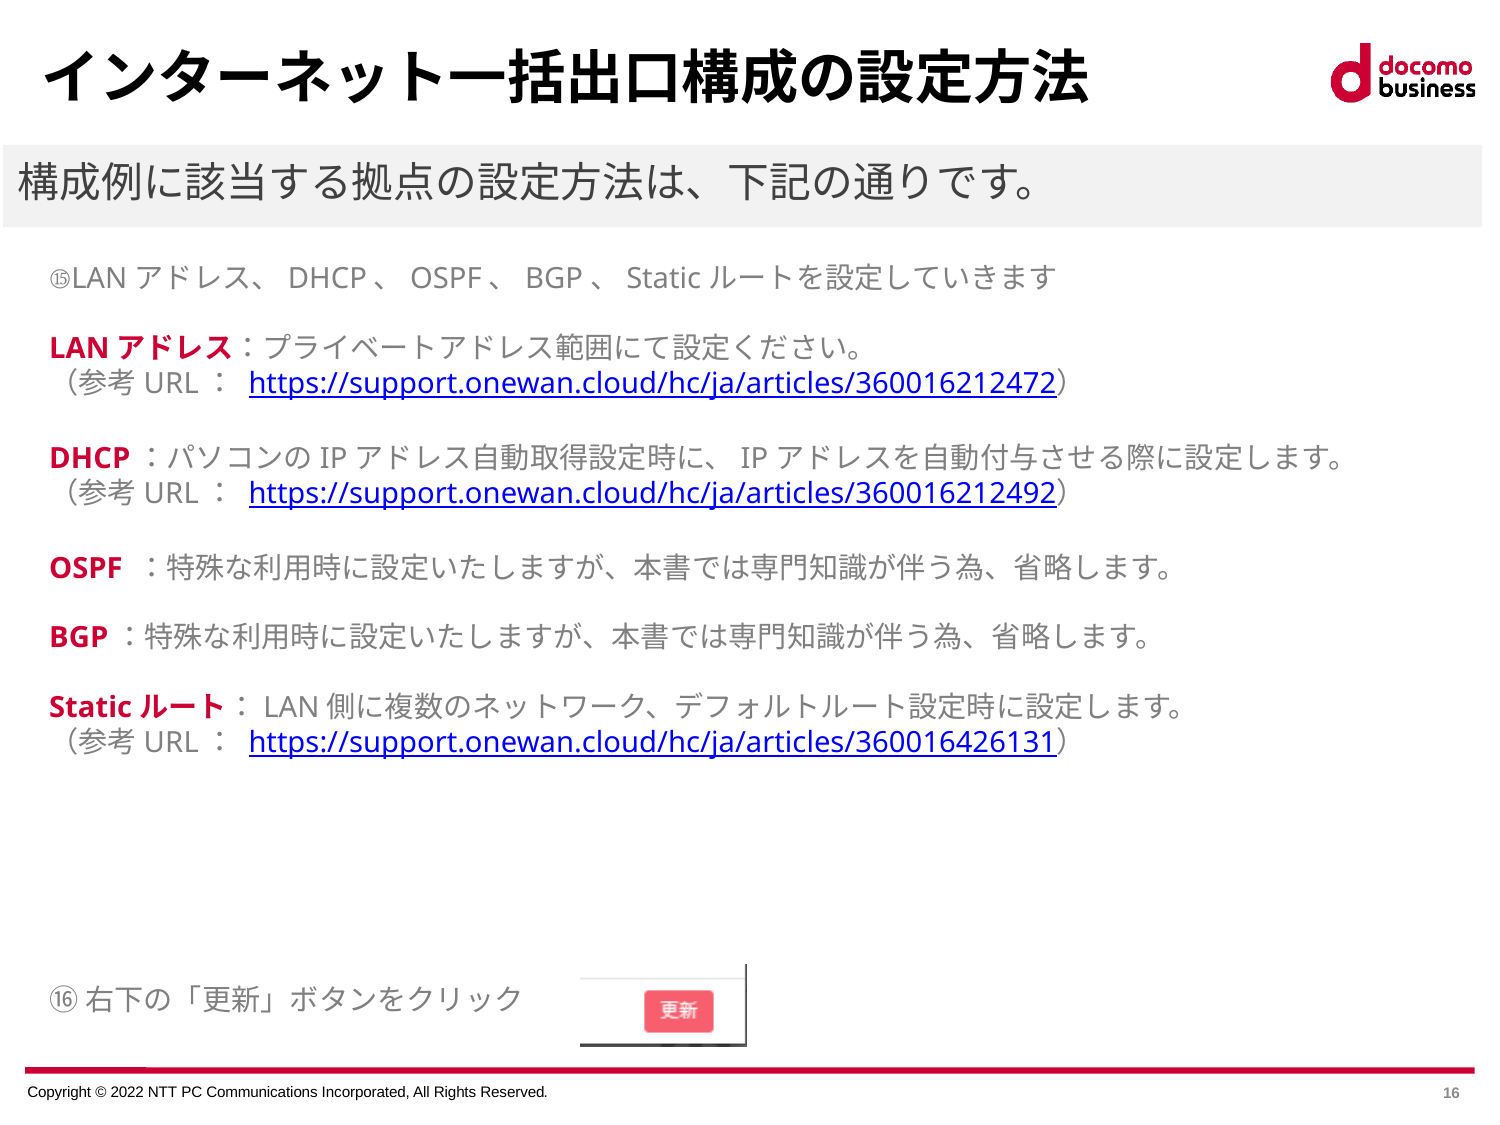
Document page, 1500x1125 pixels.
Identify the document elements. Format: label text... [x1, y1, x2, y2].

text_box ⑮LANアドレス、DHCP、OSPF、BGP、Staticルートを設定していきます LANアドレス：プライベートアドレス範囲にて設定ください。 （参考URL： https://support.onewan.cloud/hc/ja/articles/360016212472） DHCP：パソコンのIPアドレス自動取得設定時に、IPアドレスを自動付与させる際に設定します。 （参考URL： https://support.onewan.cloud/hc/ja/articles/360016212492） OSPF ：特殊な利用時に設定いたしますが、本書では専門知識が伴う為、省略します。 BGP：特殊な利用時に設定いたしますが、本書では専門知識が伴う為、省略します。 Staticルート：LAN側に複数のネットワーク、デフォルトルート設定時に設定します。 （参考URL： https://support.onewan.cloud/hc/ja/articles/360016426131） [33, 251, 1353, 327]
text_box 構成例に該当する拠点の設定方法は、下記の通りです。 [3, 148, 1436, 214]
picture [580, 963, 747, 1047]
title インターネット一括出口構成の設定方法 [35, 42, 1314, 112]
text_box [2, 144, 1483, 228]
text_box ⑯右下の「更新」ボタンをクリック [33, 961, 834, 1037]
picture [1330, 42, 1476, 103]
